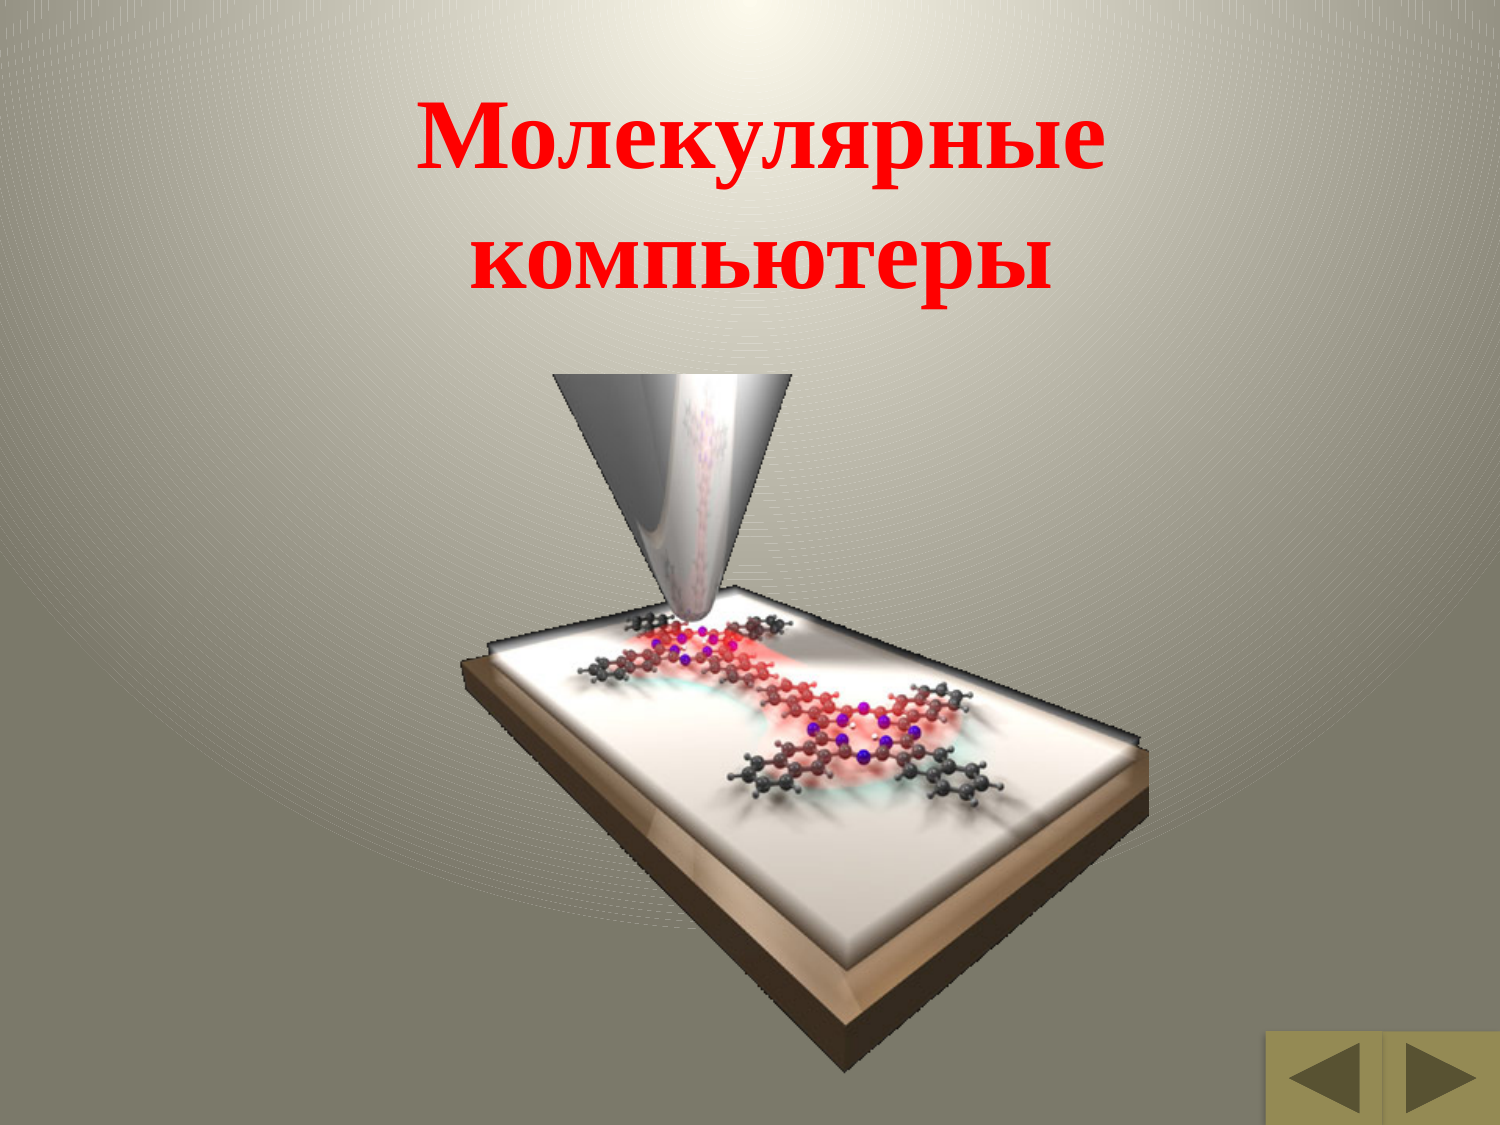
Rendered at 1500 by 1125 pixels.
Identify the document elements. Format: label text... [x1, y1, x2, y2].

picture [445, 374, 1149, 1079]
text_box [1263, 1029, 1385, 1125]
title Молекулярные компьютеры [398, 35, 1125, 342]
text_box [1385, 1029, 1500, 1125]
